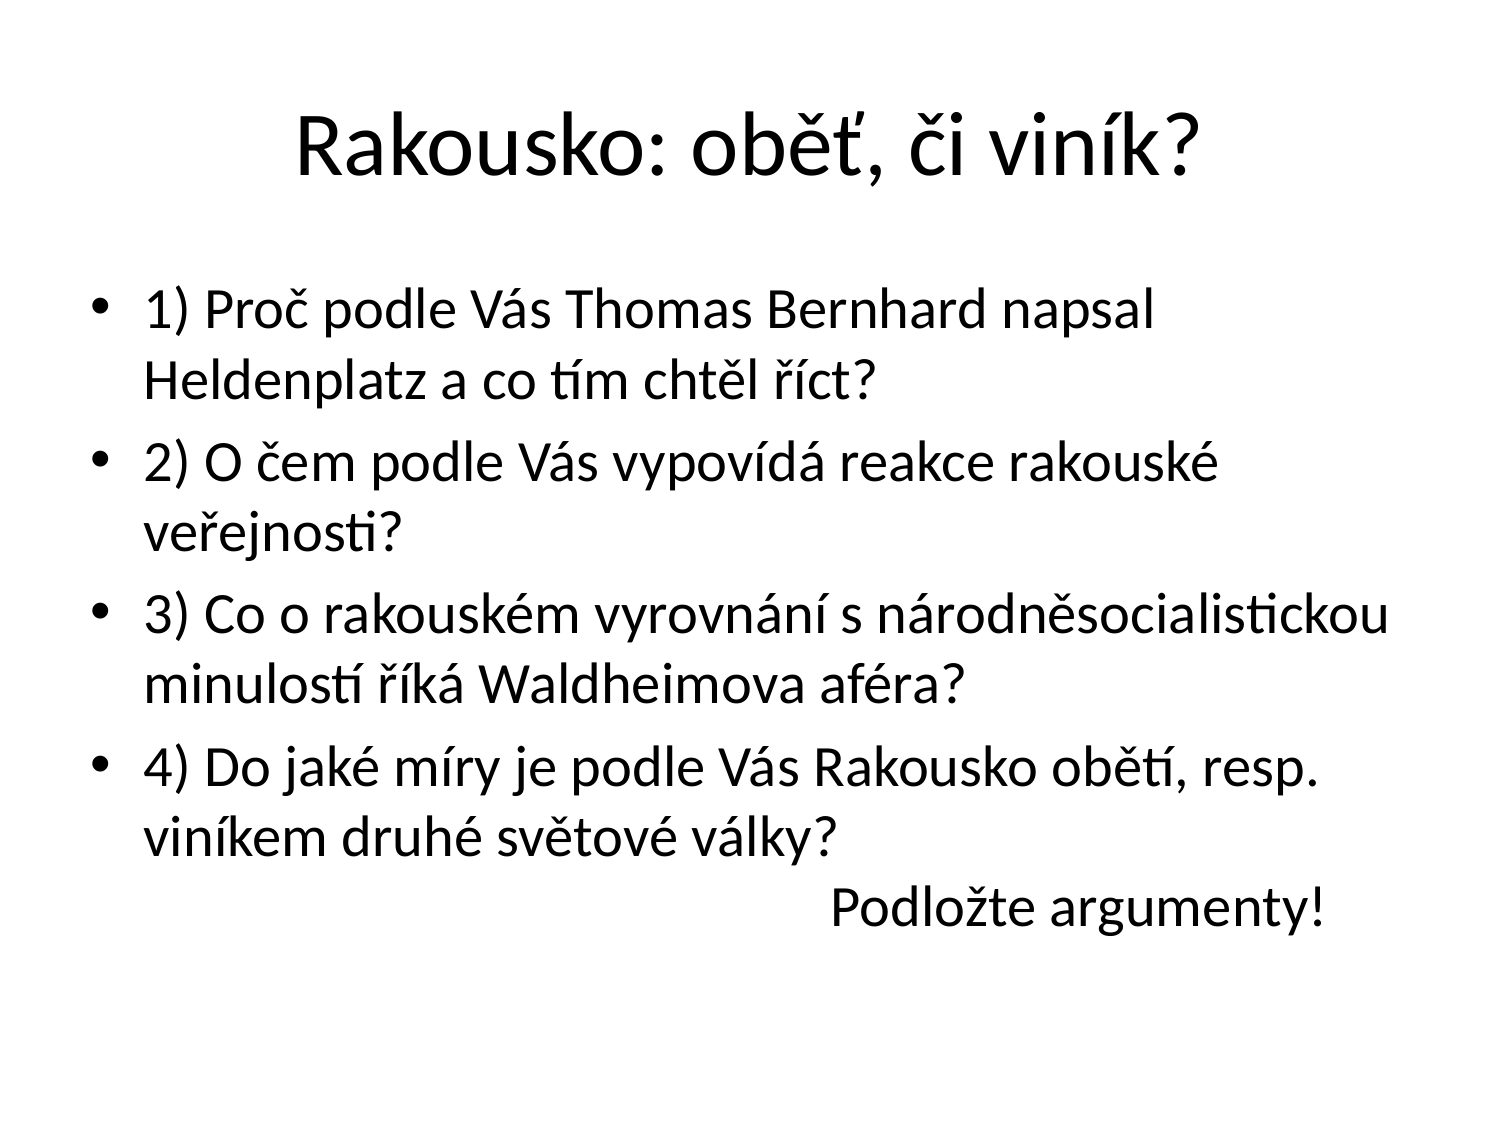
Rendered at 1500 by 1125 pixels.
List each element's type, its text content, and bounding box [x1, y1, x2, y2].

title Rakousko: oběť, či viník? [74, 44, 1426, 233]
list 1) Proč podle Vás Thomas Bernhard napsal Heldenplatz a co tím chtěl říct? 2) O čem podle Vás vypovídá reakce rakouské veřejnosti? 3) Co o rakouském vyrovnání s národněsocialistickou minulostí říká Waldheimova aféra? 4) Do jaké míry je podle Vás Rakousko obětí, resp. viníkem druhé světové války? Podložte argumenty! [74, 262, 1426, 1006]
